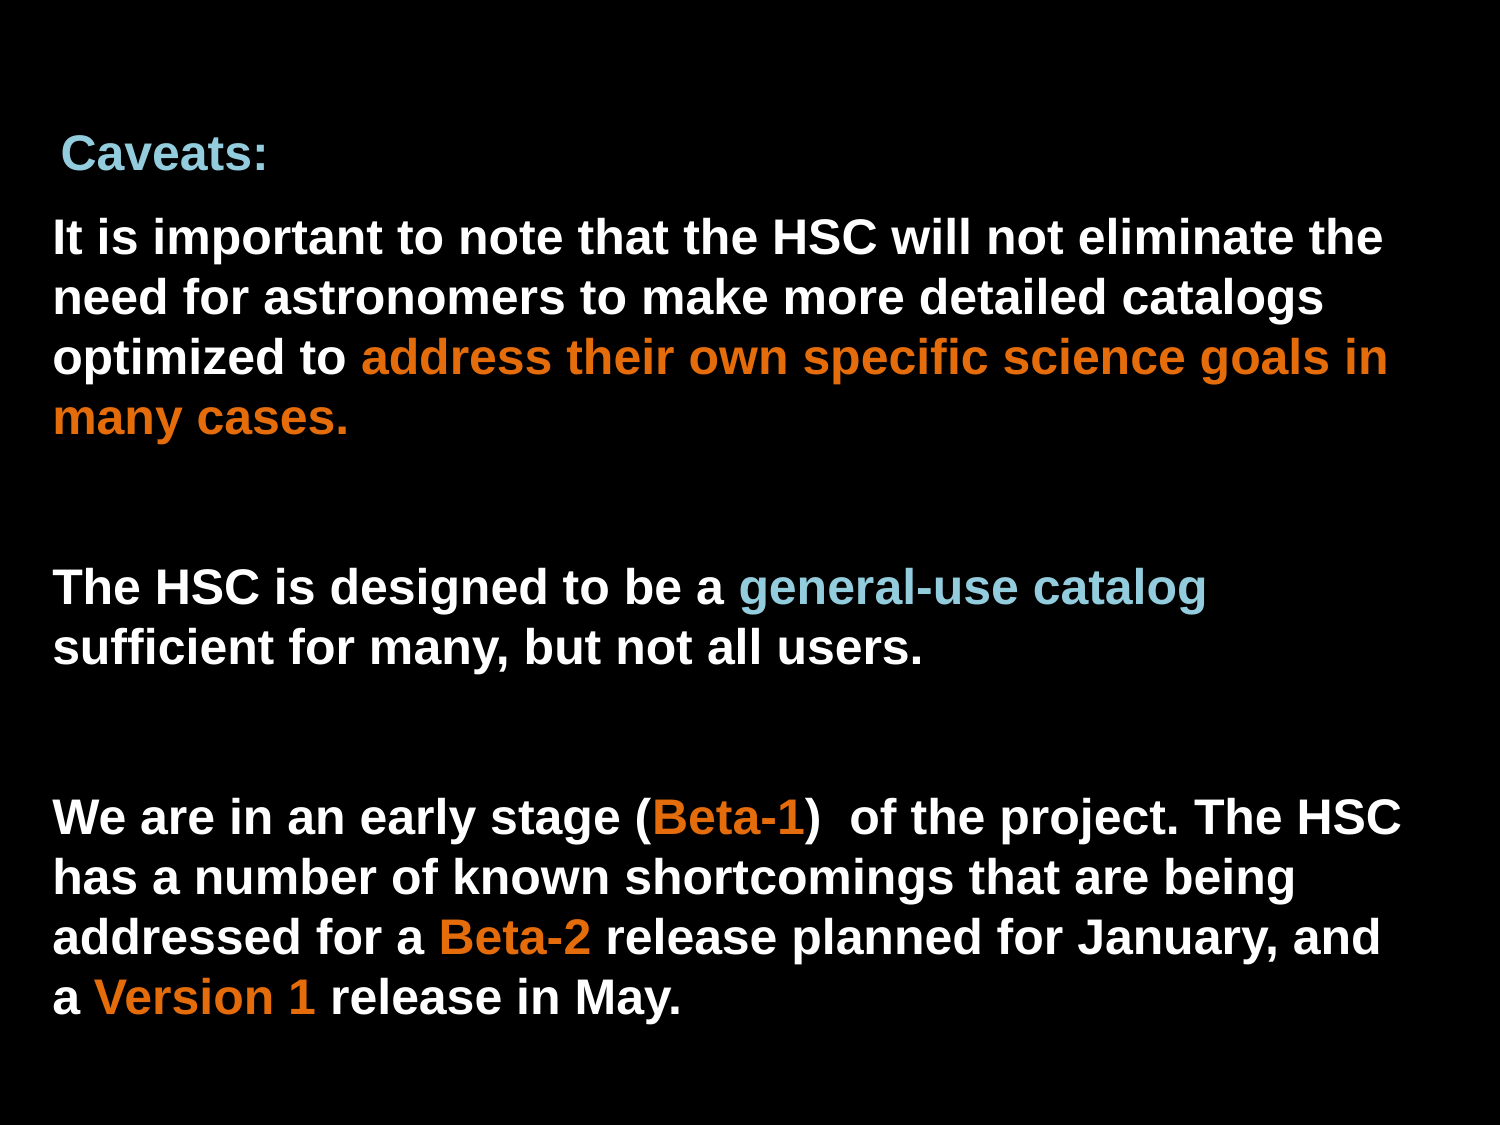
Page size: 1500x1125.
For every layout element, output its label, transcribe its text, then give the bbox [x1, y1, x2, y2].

text_box Caveats: It is important to note that the HSC will not eliminate the need for astronomers to make more detailed catalogs optimized to address their own specific science goals in many cases. The HSC is designed to be a general-use catalog sufficient for many, but not all users. We are in an early stage (Beta-1) of the project. The HSC has a number of known shortcomings that are being addressed for a Beta-2 release planned for January, and a Version 1 release in May. [37, 112, 1438, 1125]
